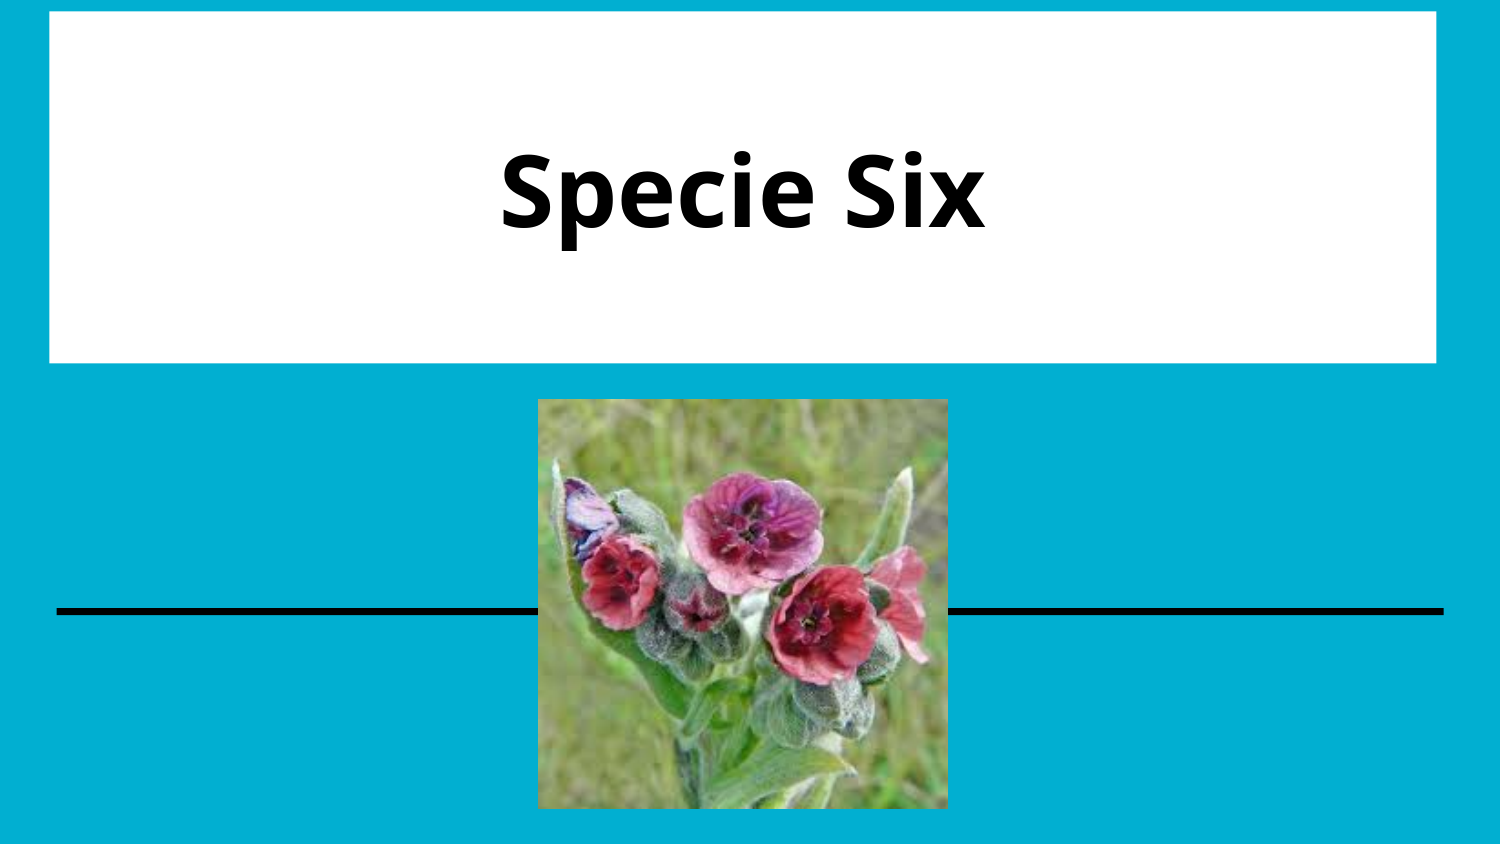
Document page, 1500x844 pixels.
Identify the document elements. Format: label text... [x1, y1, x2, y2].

picture [538, 399, 948, 809]
title Specie Six [49, 11, 1437, 364]
